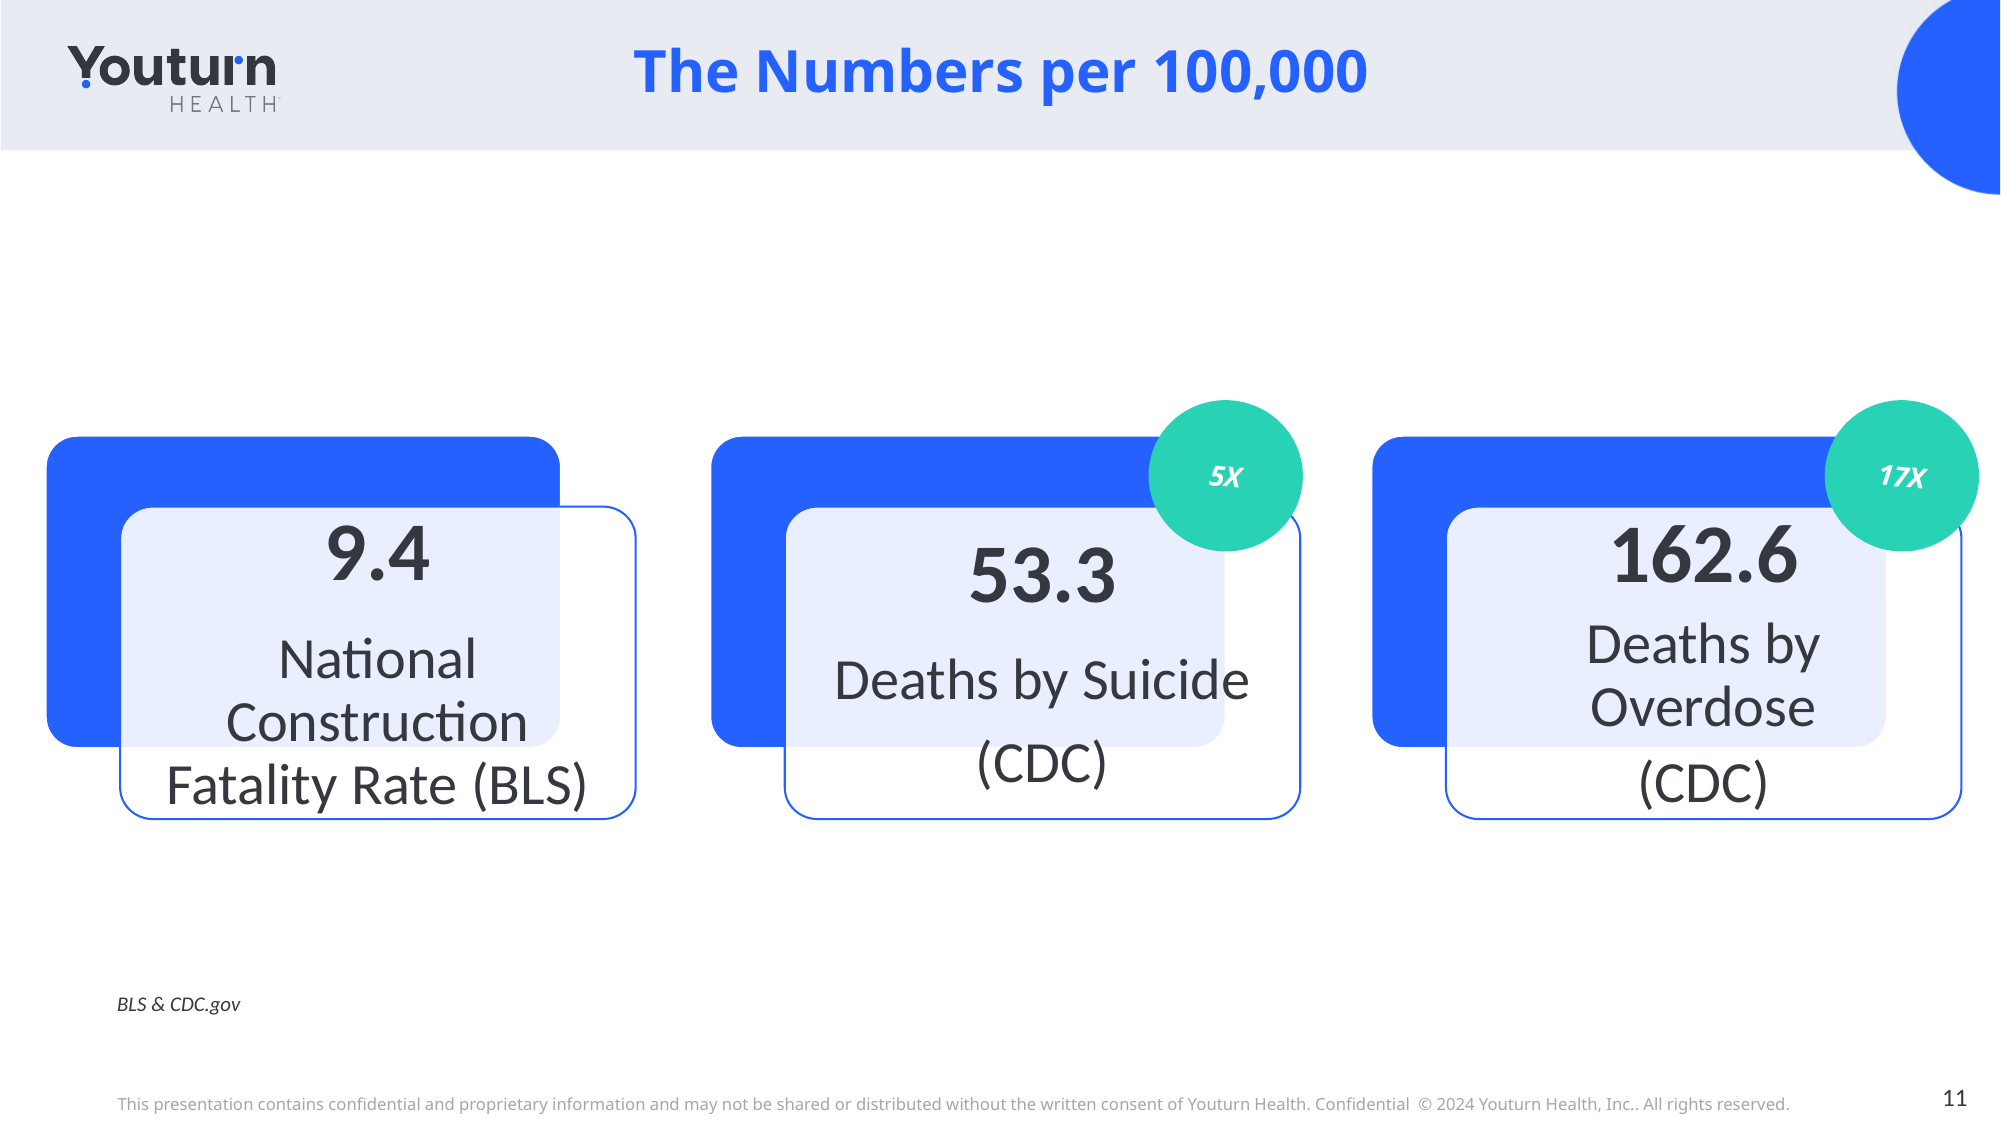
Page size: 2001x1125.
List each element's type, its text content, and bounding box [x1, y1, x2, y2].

picture [0, 0, 2001, 1125]
text_box 162.6 Deaths by Overdose (CDC) [1445, 506, 1962, 820]
text_box 11 [1645, 1066, 1983, 1125]
text_box The Numbers per 100,000 [479, 26, 1523, 112]
text_box 5X [1149, 401, 1302, 551]
text_box BLS & CDC.gov [102, 982, 1577, 1023]
text_box [1371, 435, 1837, 749]
text_box 17X [1825, 401, 1979, 551]
text_box [45, 435, 562, 749]
text_box 9.4 National Construction Fatality Rate (BLS) [120, 506, 636, 820]
text_box 53.3 Deaths by Suicide (CDC) [784, 506, 1301, 820]
text_box [710, 435, 1161, 749]
